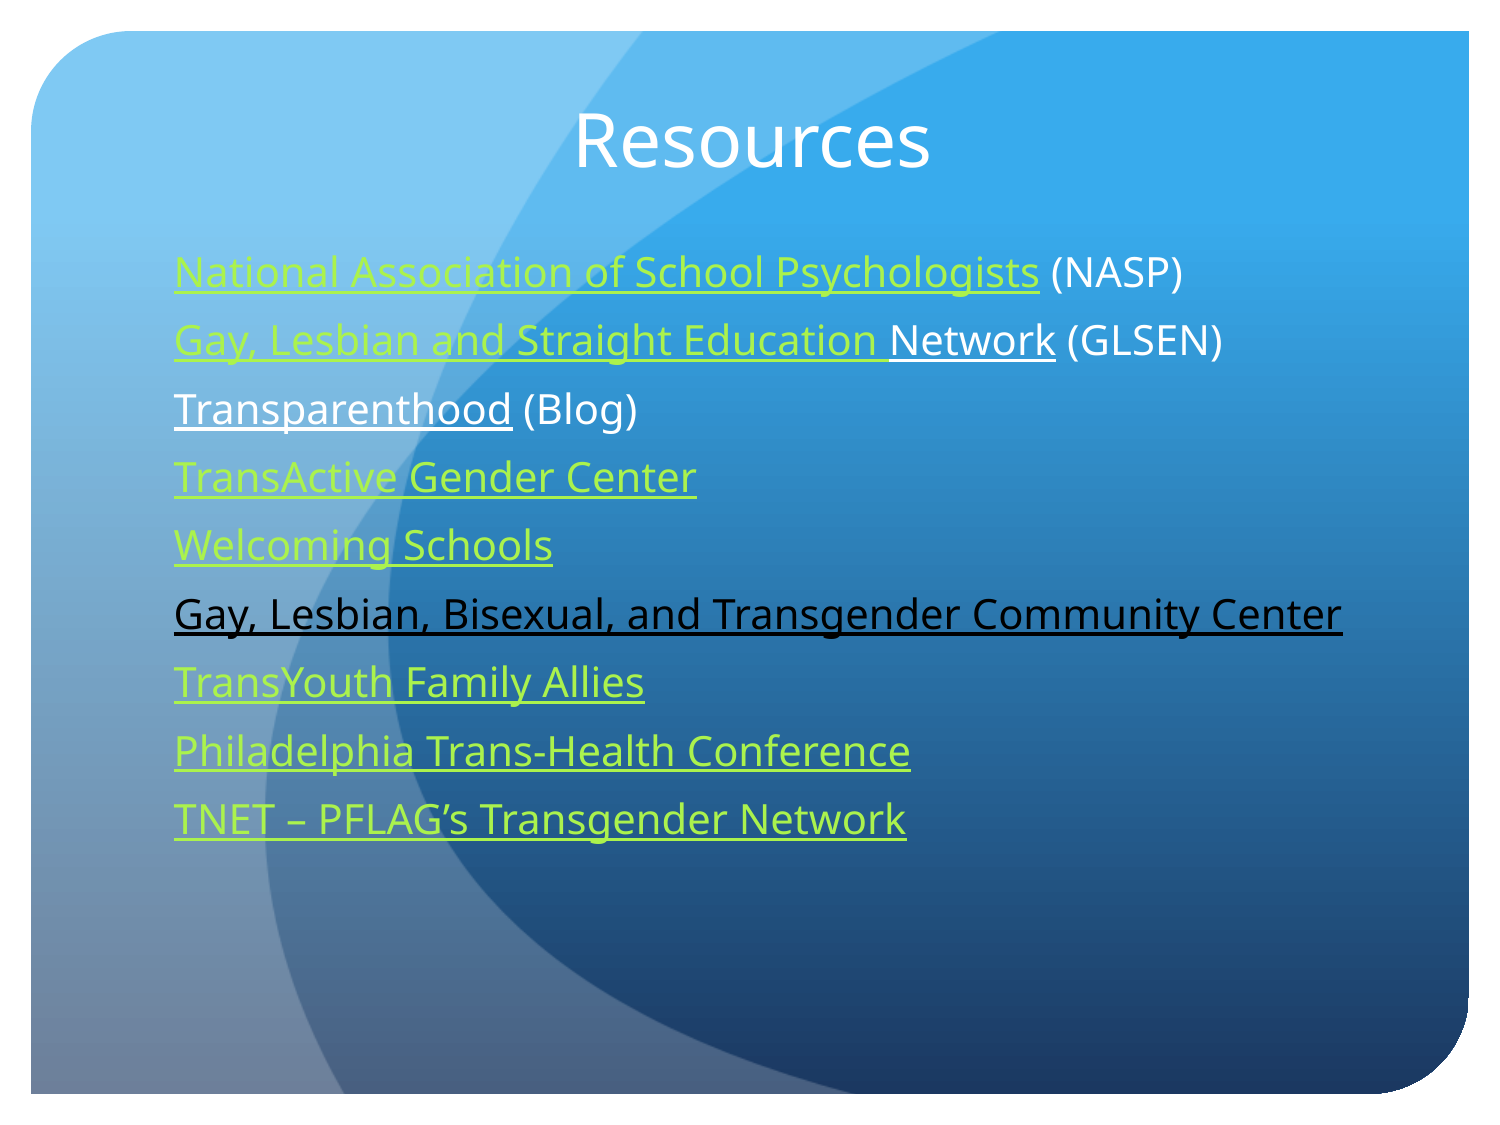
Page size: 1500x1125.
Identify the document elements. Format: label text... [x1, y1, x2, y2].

text_box National Association of School Psychologists (NASP) Gay, Lesbian and Straight Education Network (GLSEN) Transparenthood (Blog) TransActive Gender Center Welcoming Schools Gay, Lesbian, Bisexual, and Transgender Community Center TransYouth Family Allies Philadelphia Trans-Health Conference TNET – PFLAG’s Transgender Network [158, 176, 1410, 1002]
title Resources [32, 53, 1474, 300]
picture [25, 30, 1474, 1095]
